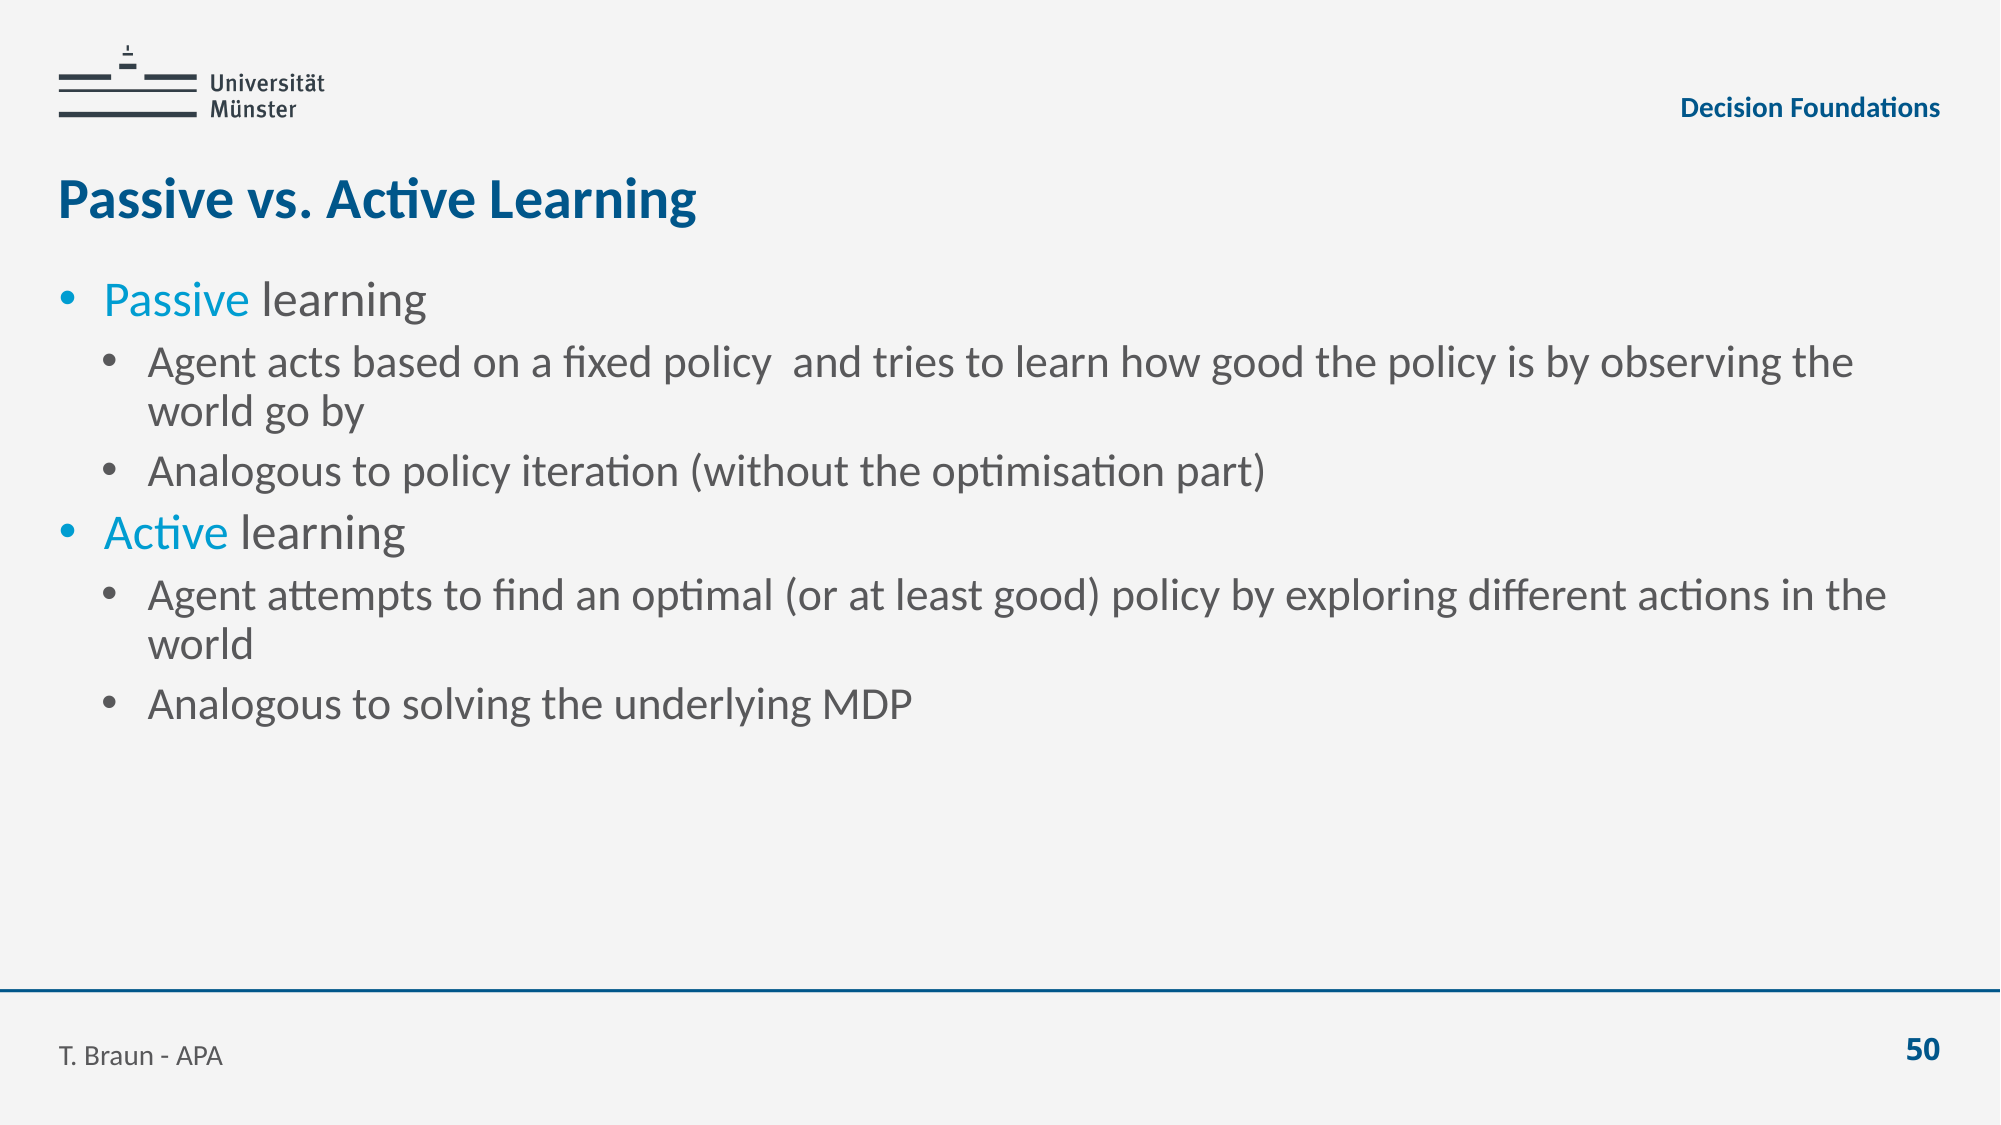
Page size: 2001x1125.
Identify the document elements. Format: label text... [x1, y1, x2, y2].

title Passive vs. Active Learning [58, 148, 1941, 243]
slide_number Decision Foundations [589, 63, 1941, 123]
picture [57, 43, 326, 119]
footer T. Braun - APA [58, 1012, 1440, 1072]
slide_number 50 [1822, 1012, 1941, 1072]
